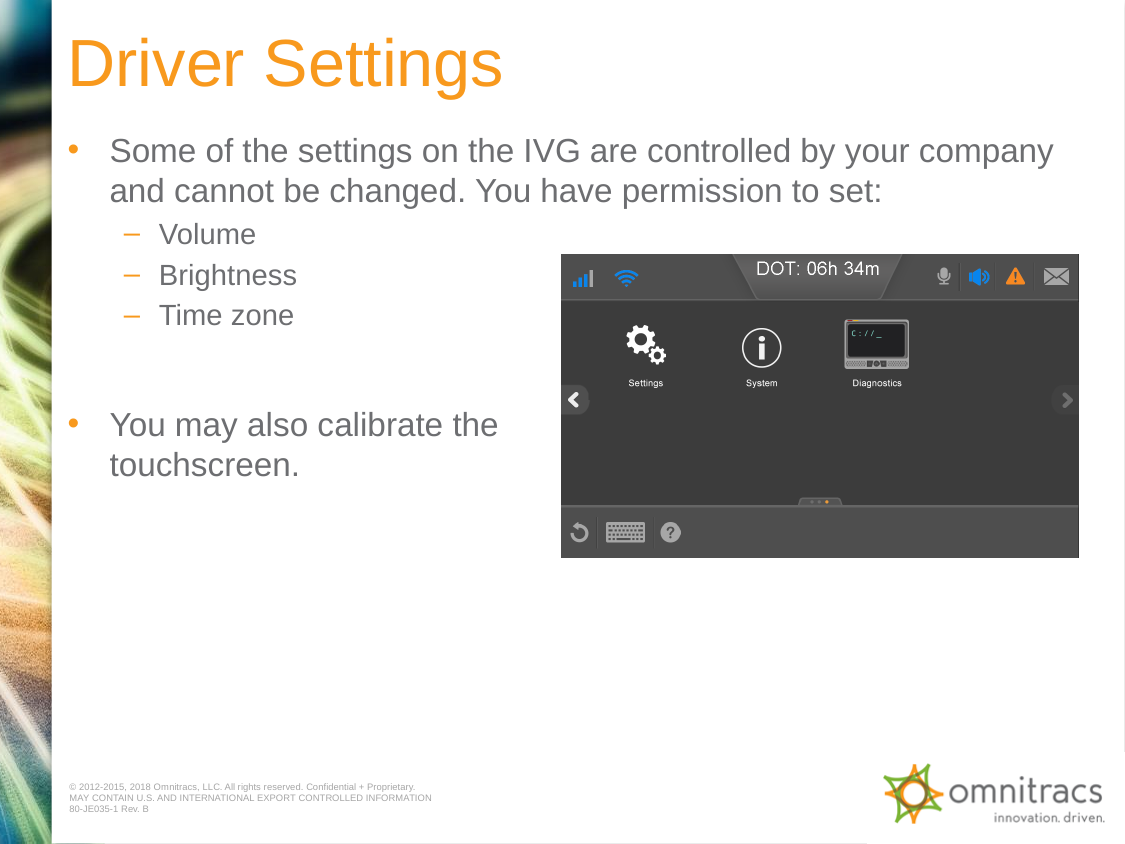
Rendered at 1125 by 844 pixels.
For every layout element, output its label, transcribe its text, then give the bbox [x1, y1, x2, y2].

title Driver Settings [52, 0, 1125, 120]
picture [0, 0, 51, 844]
picture [867, 752, 1125, 844]
list Some of the settings on the IVG are controlled by your company and cannot be changed. You have permission to set: Volume Brightness Time zone You may also calibrate the touchscreen. [52, 121, 1125, 752]
picture [561, 254, 1079, 558]
